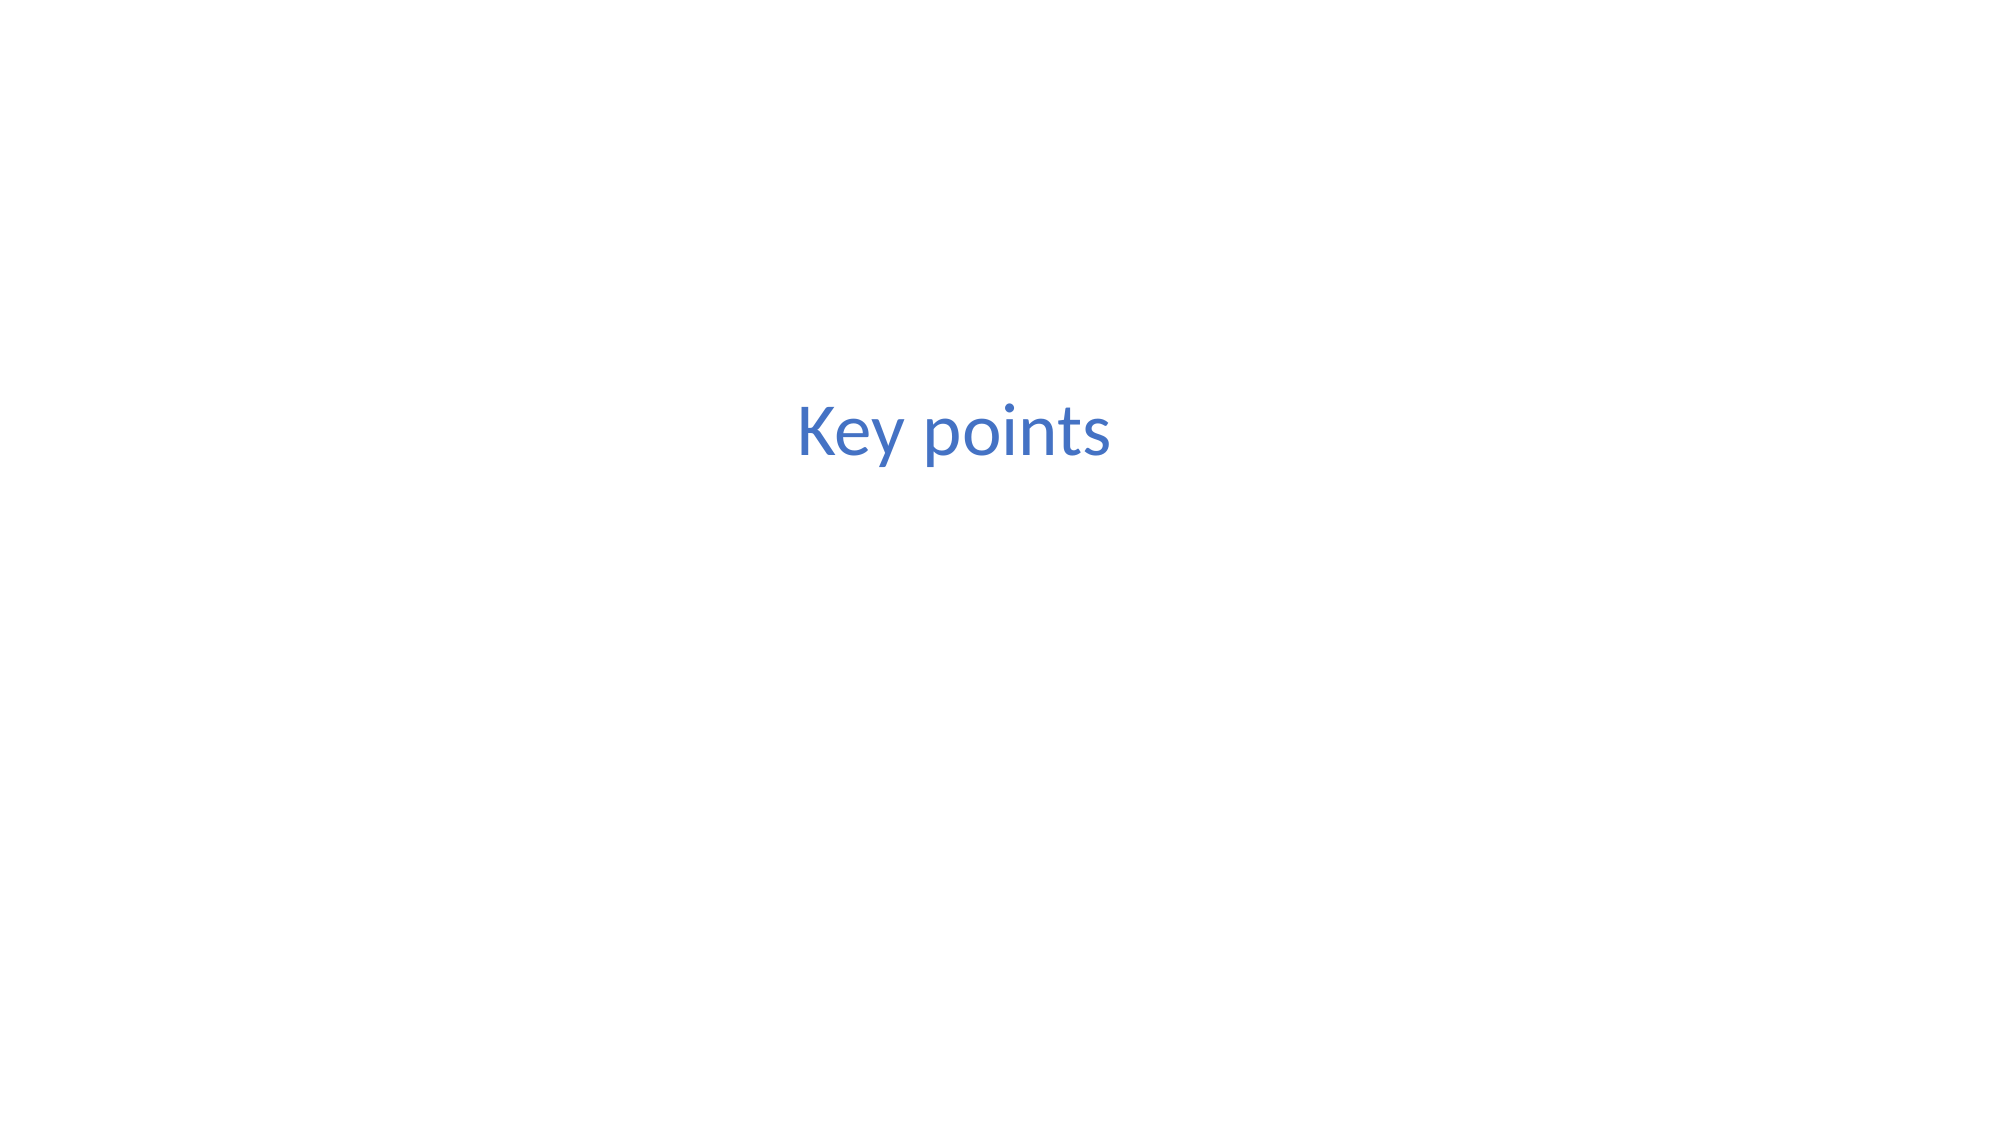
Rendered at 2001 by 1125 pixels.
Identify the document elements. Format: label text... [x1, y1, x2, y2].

text_box Key points [401, 373, 1508, 479]
